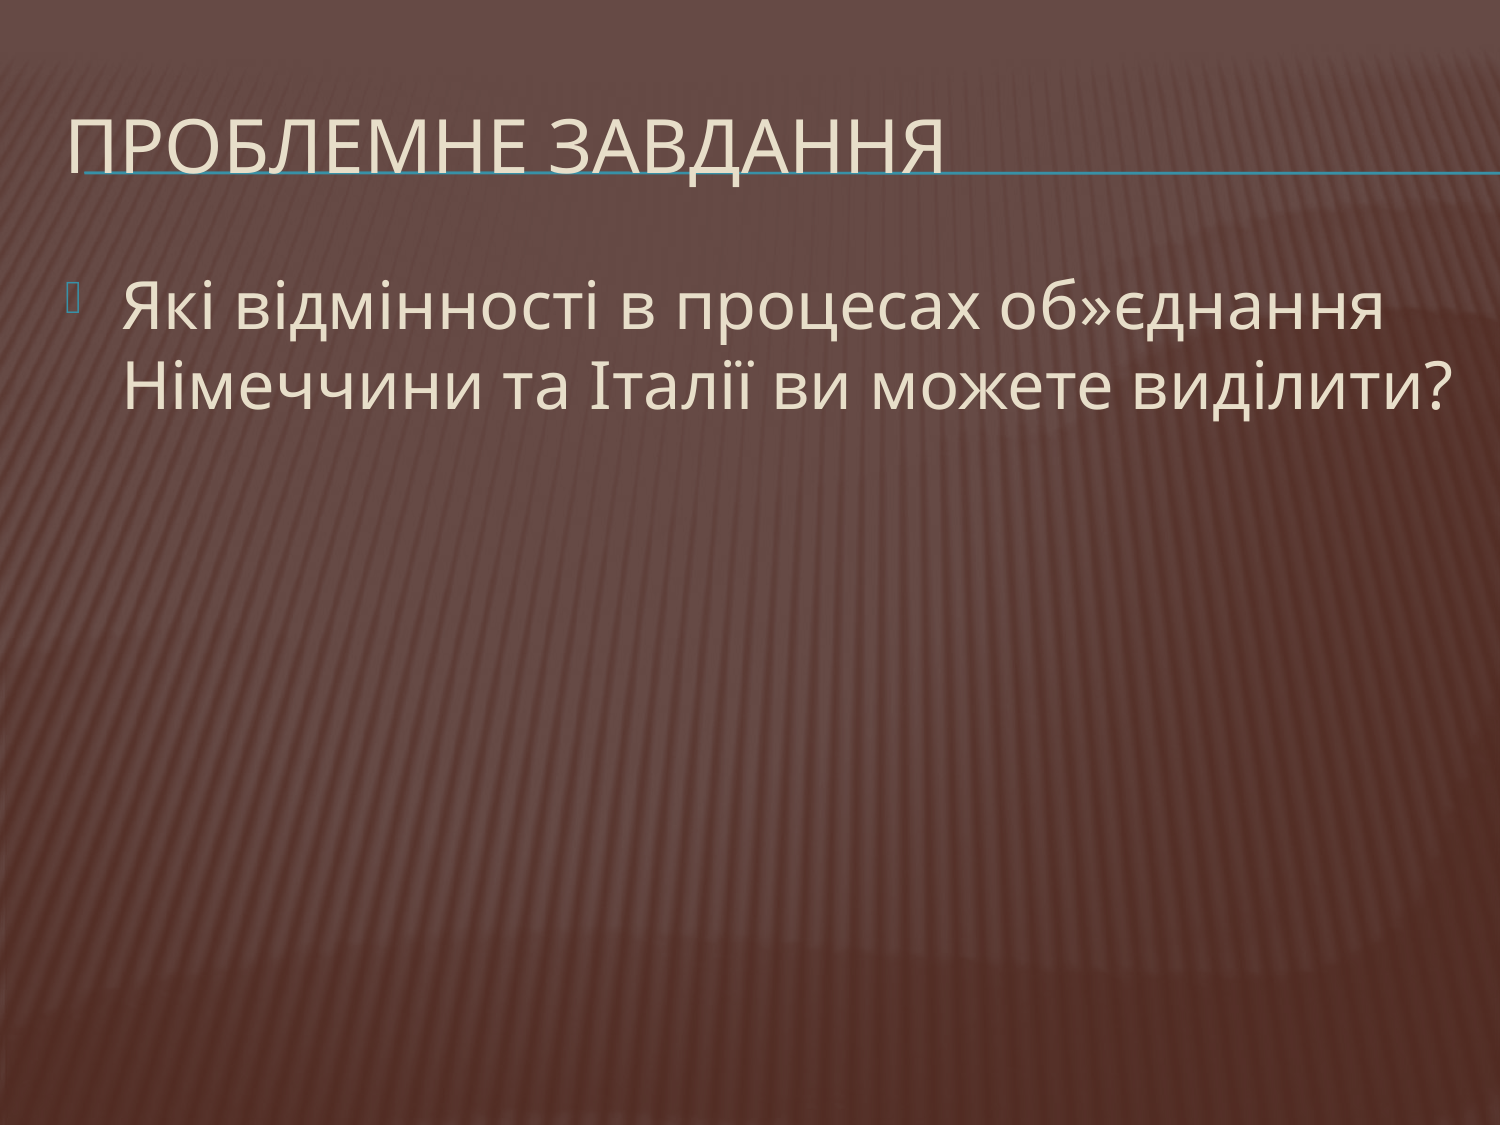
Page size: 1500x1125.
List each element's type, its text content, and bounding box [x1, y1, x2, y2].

title Проблемне завдання [50, 75, 1475, 213]
list Які відмінності в процесах об»єднання Німеччини та Італії ви можете виділити? [49, 254, 1476, 998]
